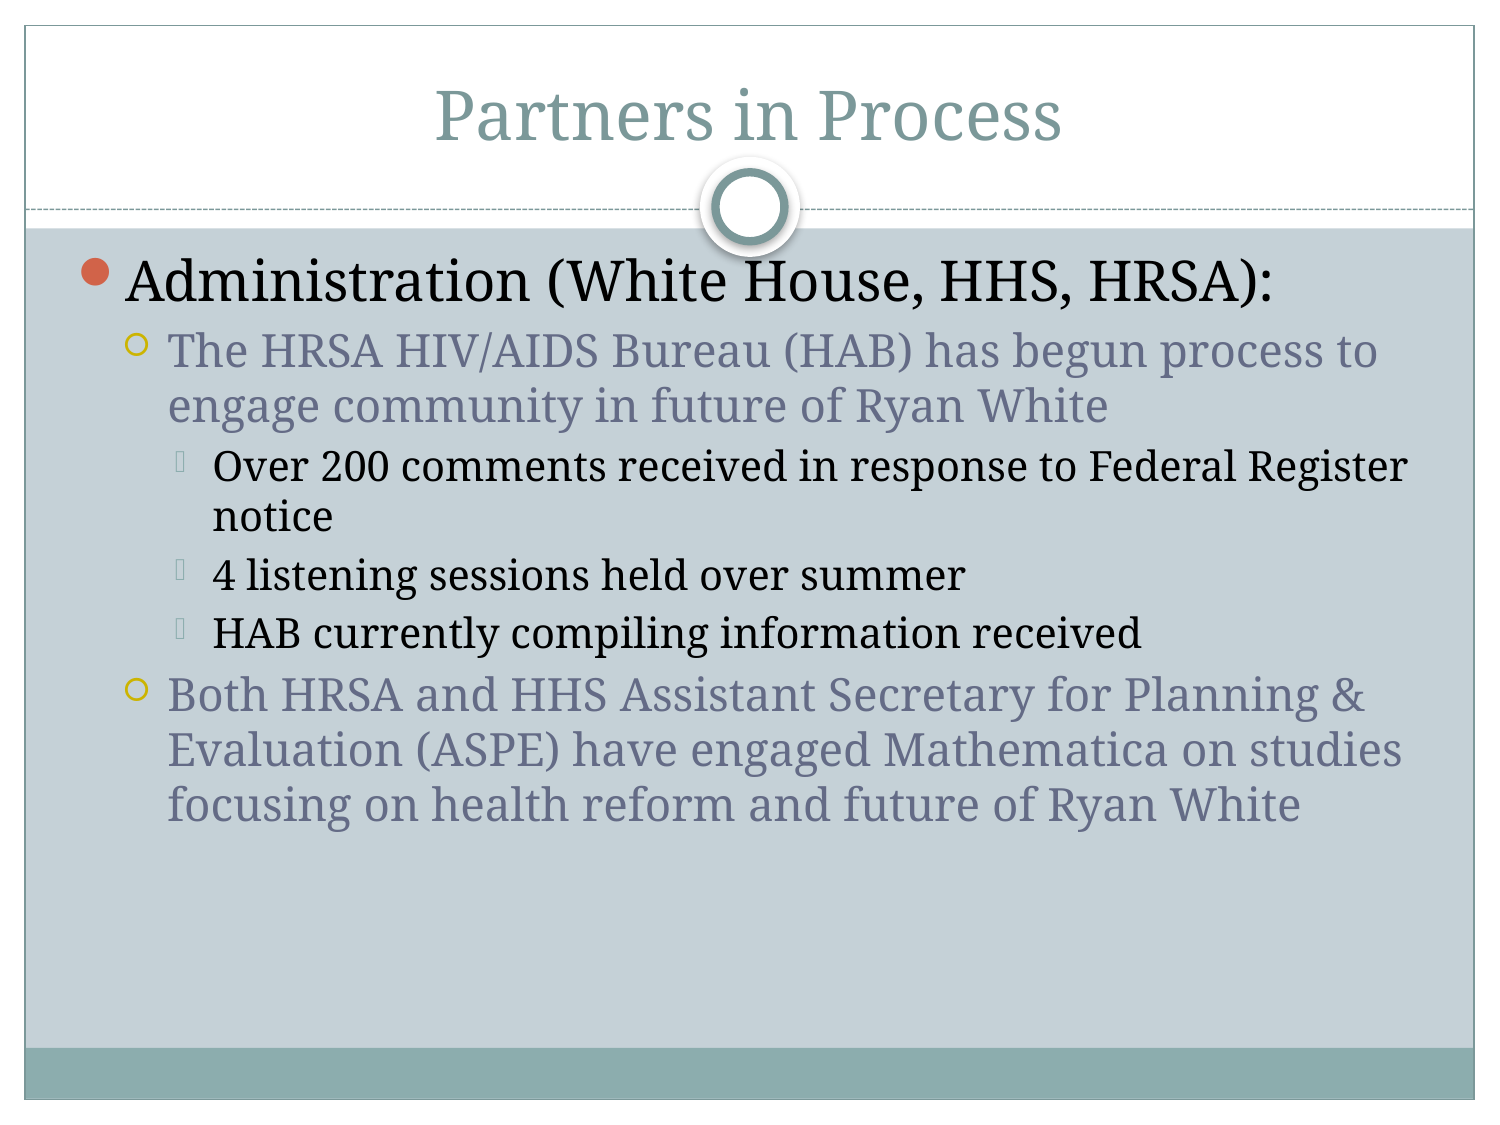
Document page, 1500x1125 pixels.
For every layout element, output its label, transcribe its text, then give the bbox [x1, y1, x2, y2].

list Administration (White House, HHS, HRSA): The HRSA HIV/AIDS Bureau (HAB) has begun process to engage community in future of Ryan White Over 200 comments received in response to Federal Register notice 4 listening sessions held over summer HAB currently compiling information received Both HRSA and HHS Assistant Secretary for Planning & Evaluation (ASPE) have engaged Mathematica on studies focusing on health reform and future of Ryan White [62, 237, 1425, 963]
title Partners in Process [49, 37, 1450, 162]
